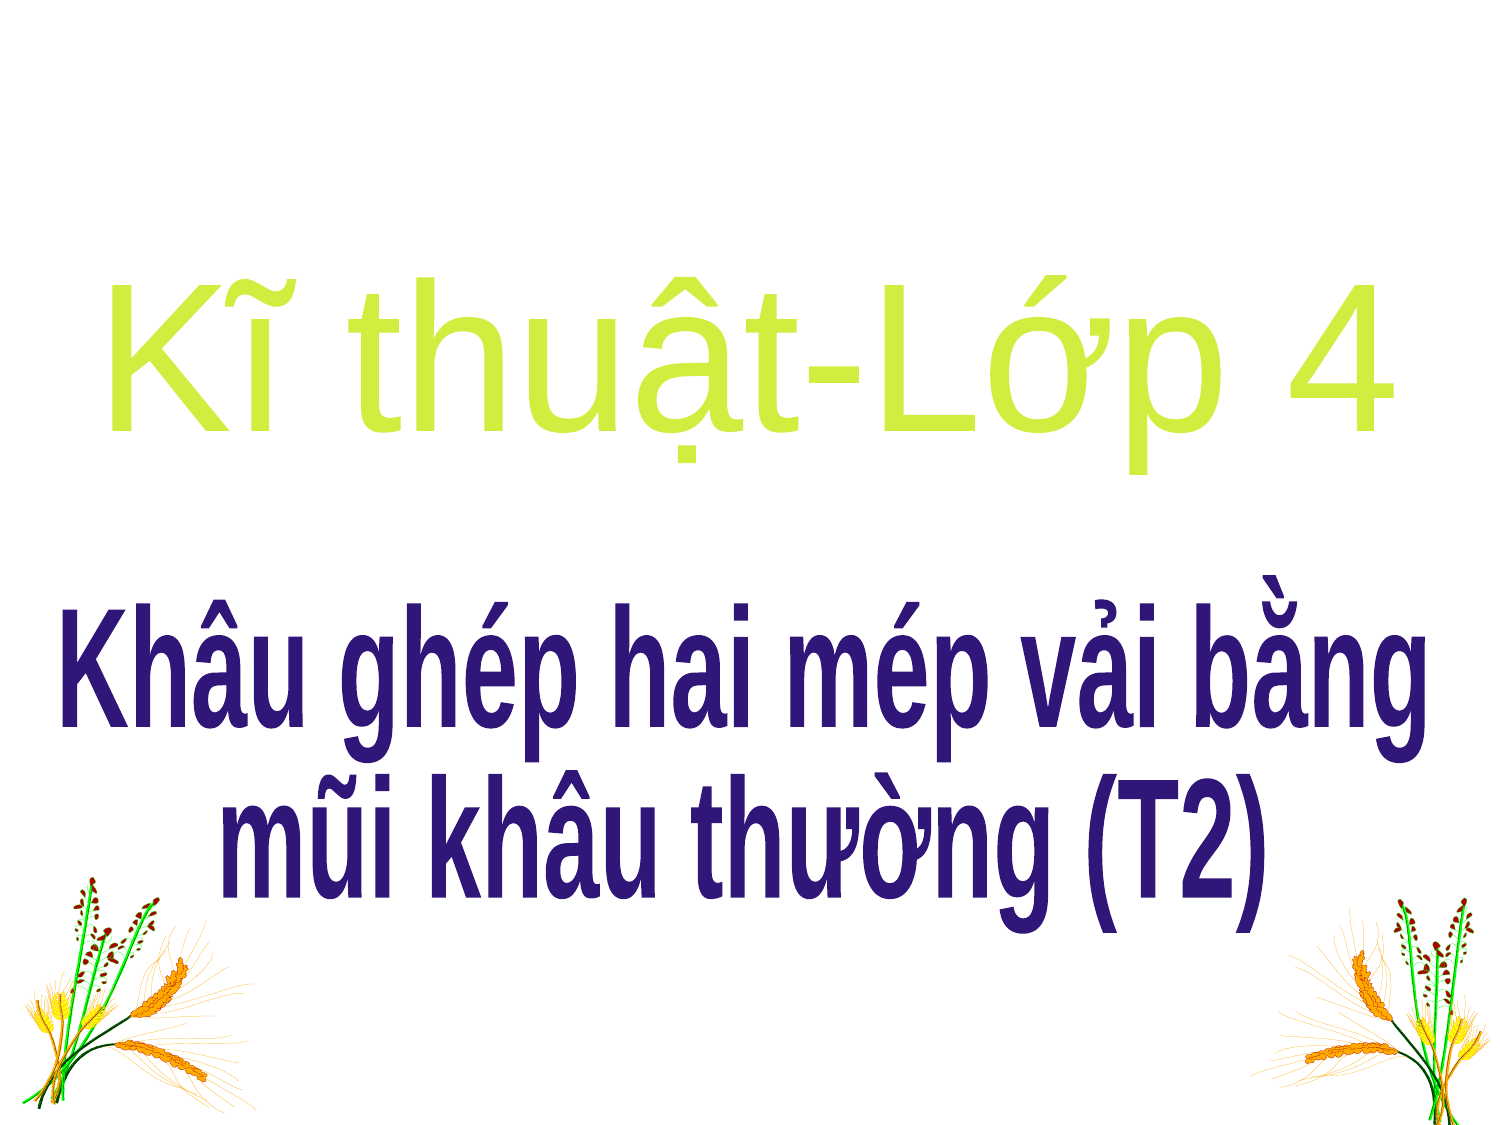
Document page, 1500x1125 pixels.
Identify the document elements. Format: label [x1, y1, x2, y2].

text_box [22, 883, 1499, 1125]
